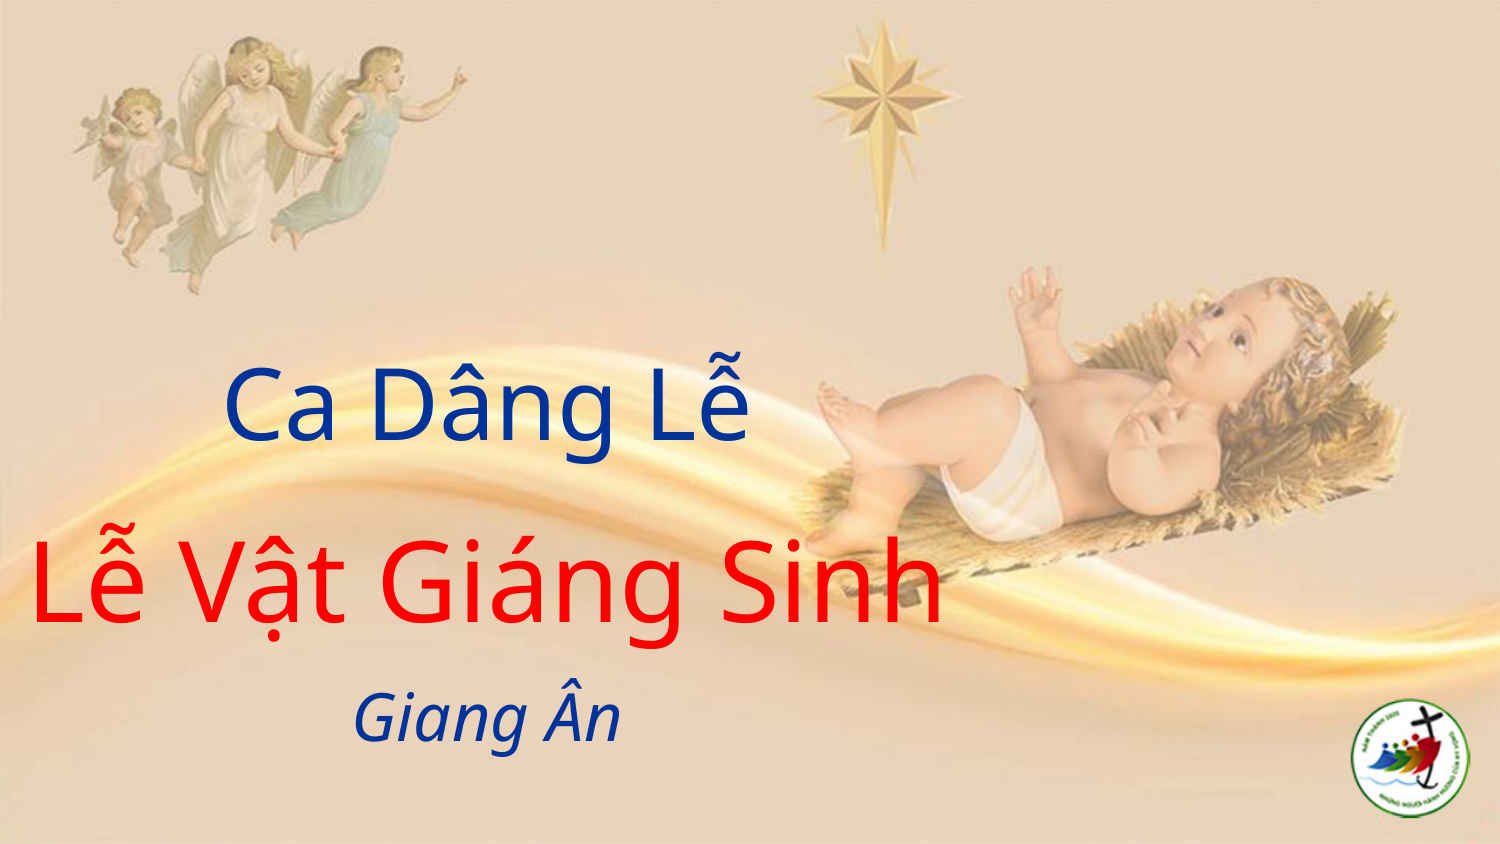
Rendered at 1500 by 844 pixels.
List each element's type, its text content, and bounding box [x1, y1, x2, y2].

subtitle Ca Dâng Lễ Lễ Vật Giáng Sinh Giang Ân [0, 309, 975, 844]
picture [0, 0, 1500, 844]
